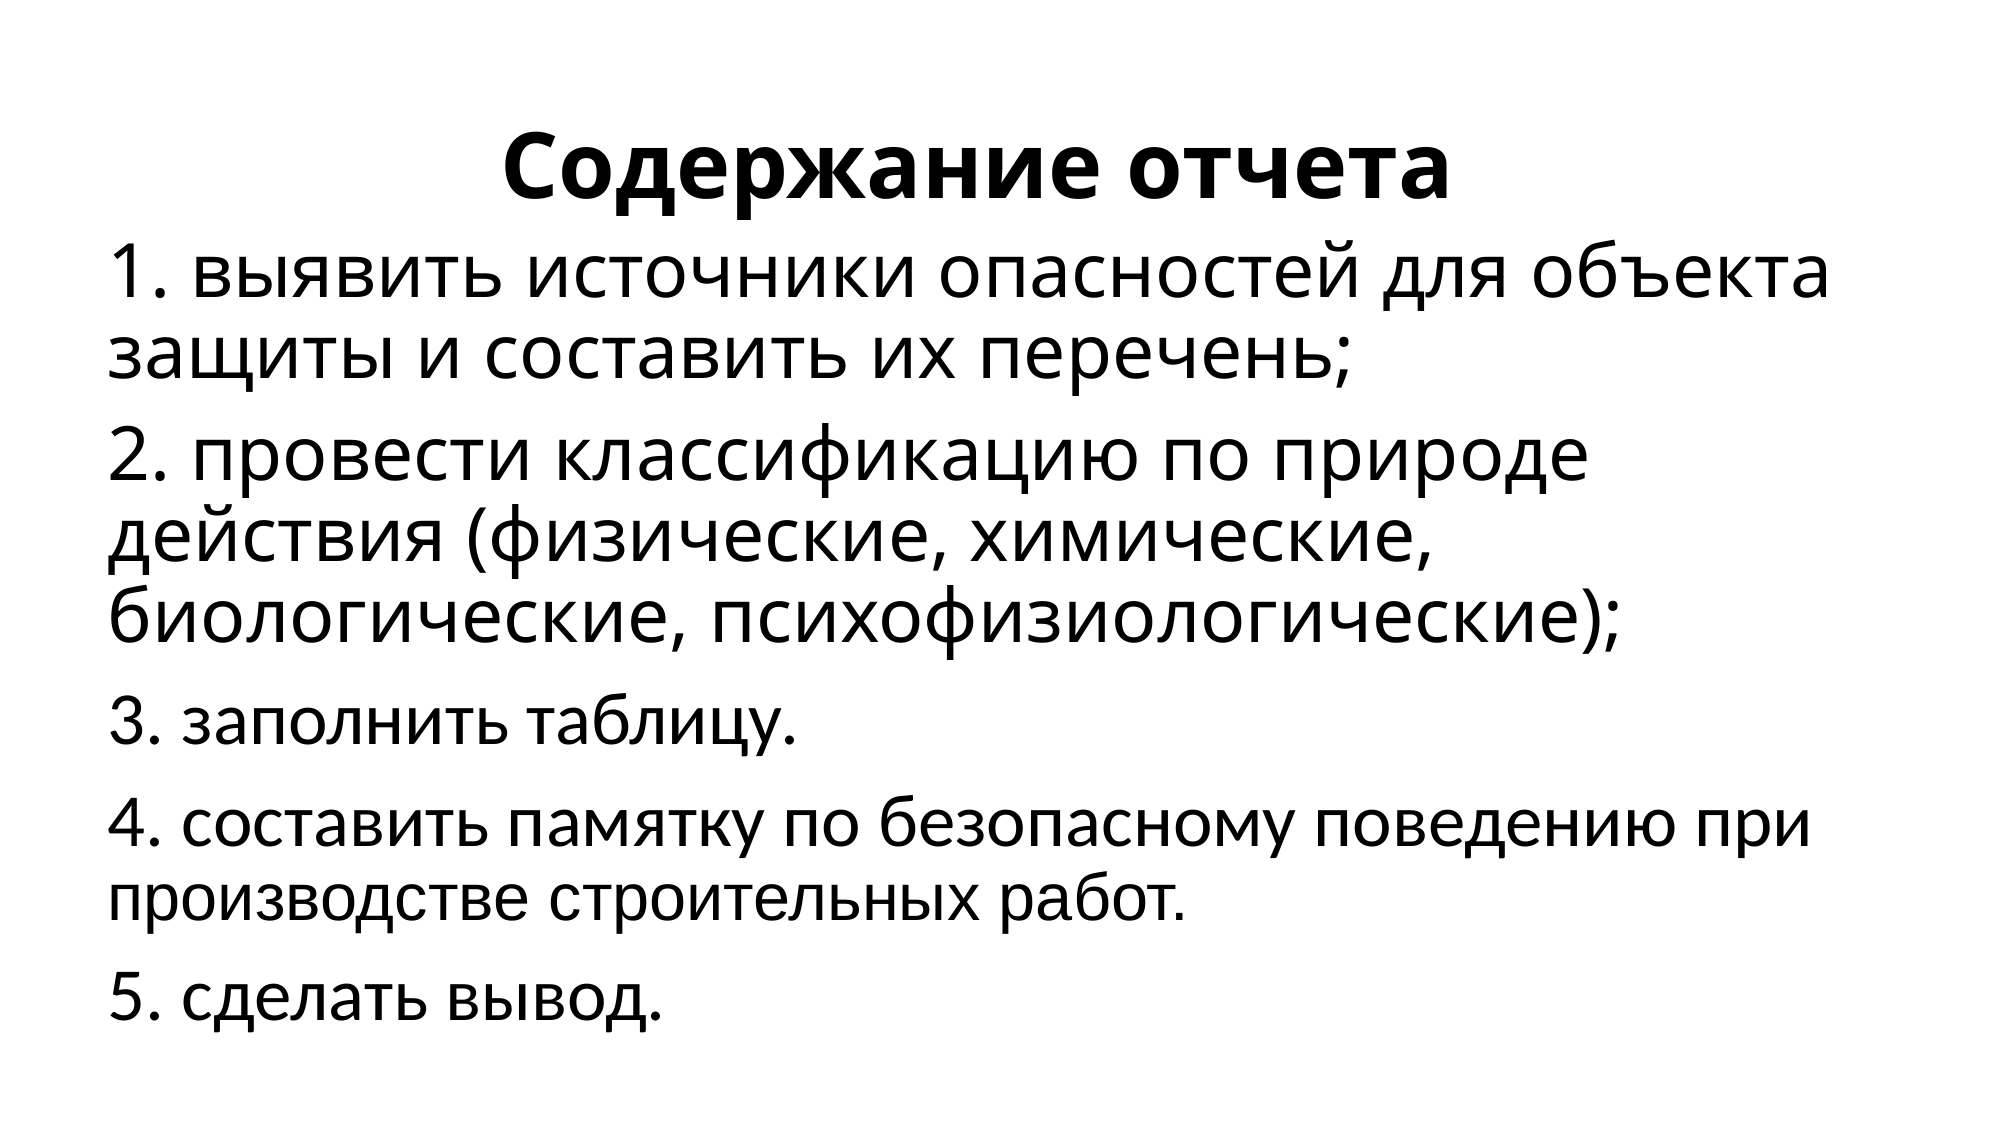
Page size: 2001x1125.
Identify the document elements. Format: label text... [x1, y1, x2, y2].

title Содержание отчета [92, 59, 1863, 225]
list 1. выявить источники опасностей для объекта защиты и составить их перечень; 2. провести классификацию по природе действия (физические, химические, биологические, психофизиологические); 3. заполнить таблицу. 4. составить памятку по безопасному поведению при производстве строительных работ. 5. сделать вывод. [92, 225, 1885, 1012]
